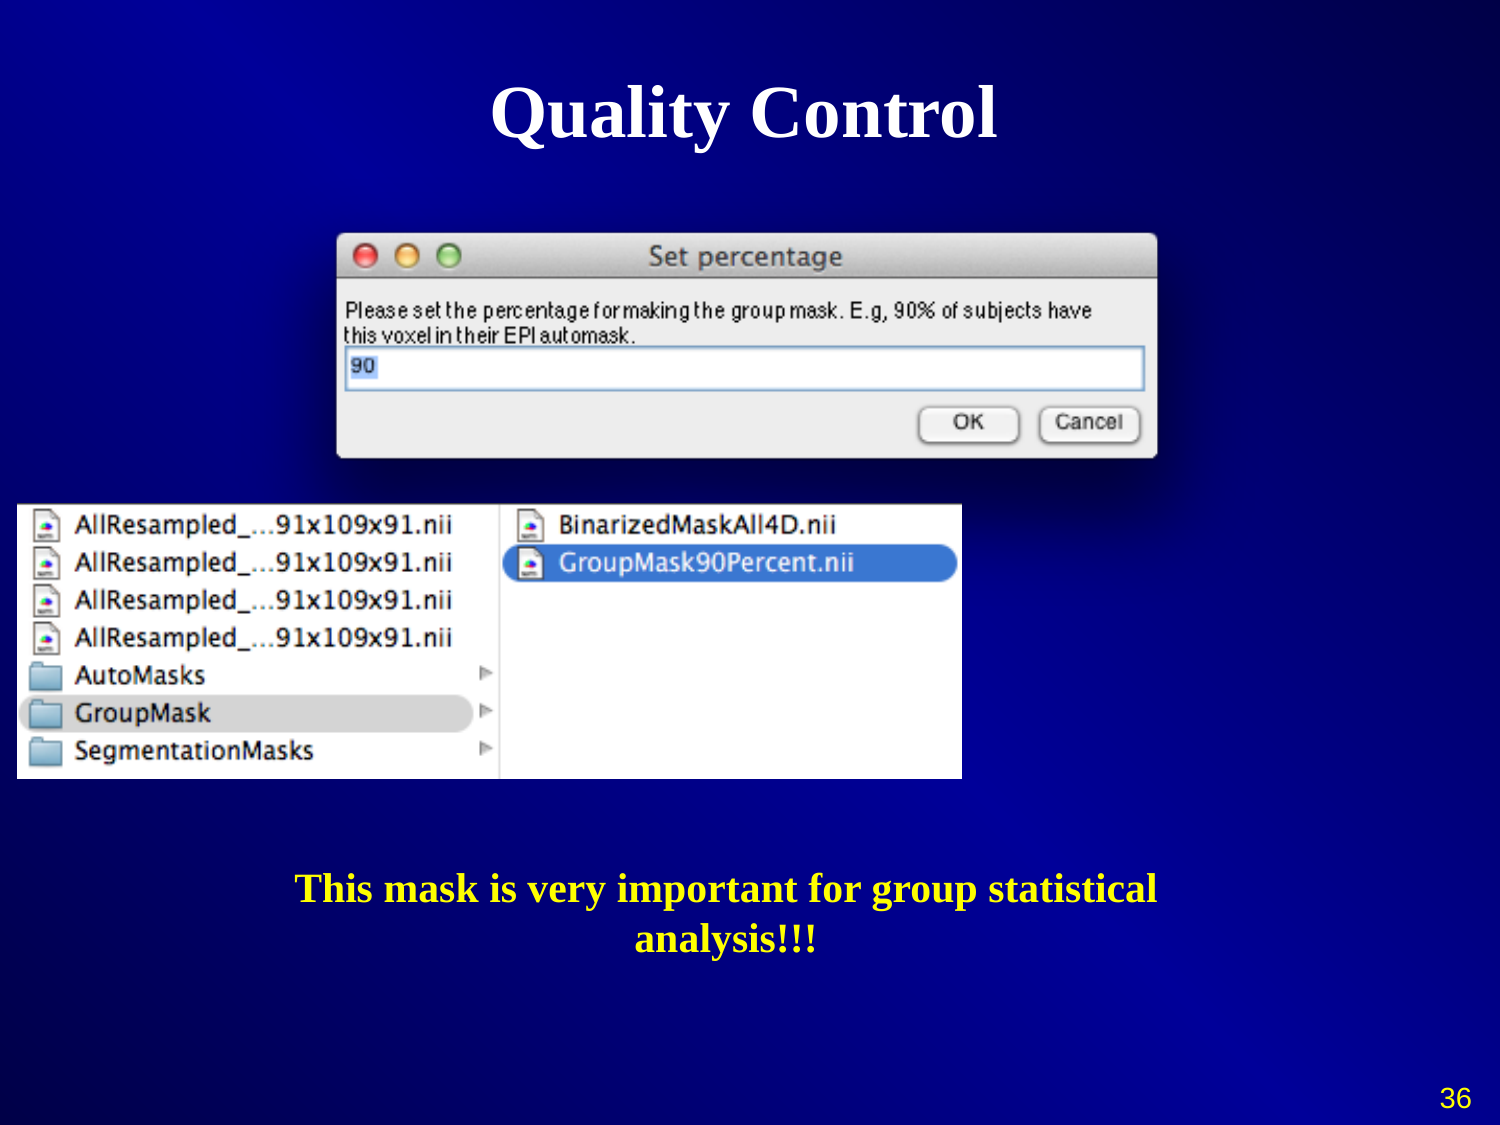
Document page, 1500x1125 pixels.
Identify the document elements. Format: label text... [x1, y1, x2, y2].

picture [17, 160, 1277, 779]
title Quality Control [360, 19, 1128, 159]
text_box This mask is very important for group statistical analysis!!! [182, 834, 1270, 988]
text_box 36 [1411, 1072, 1500, 1125]
